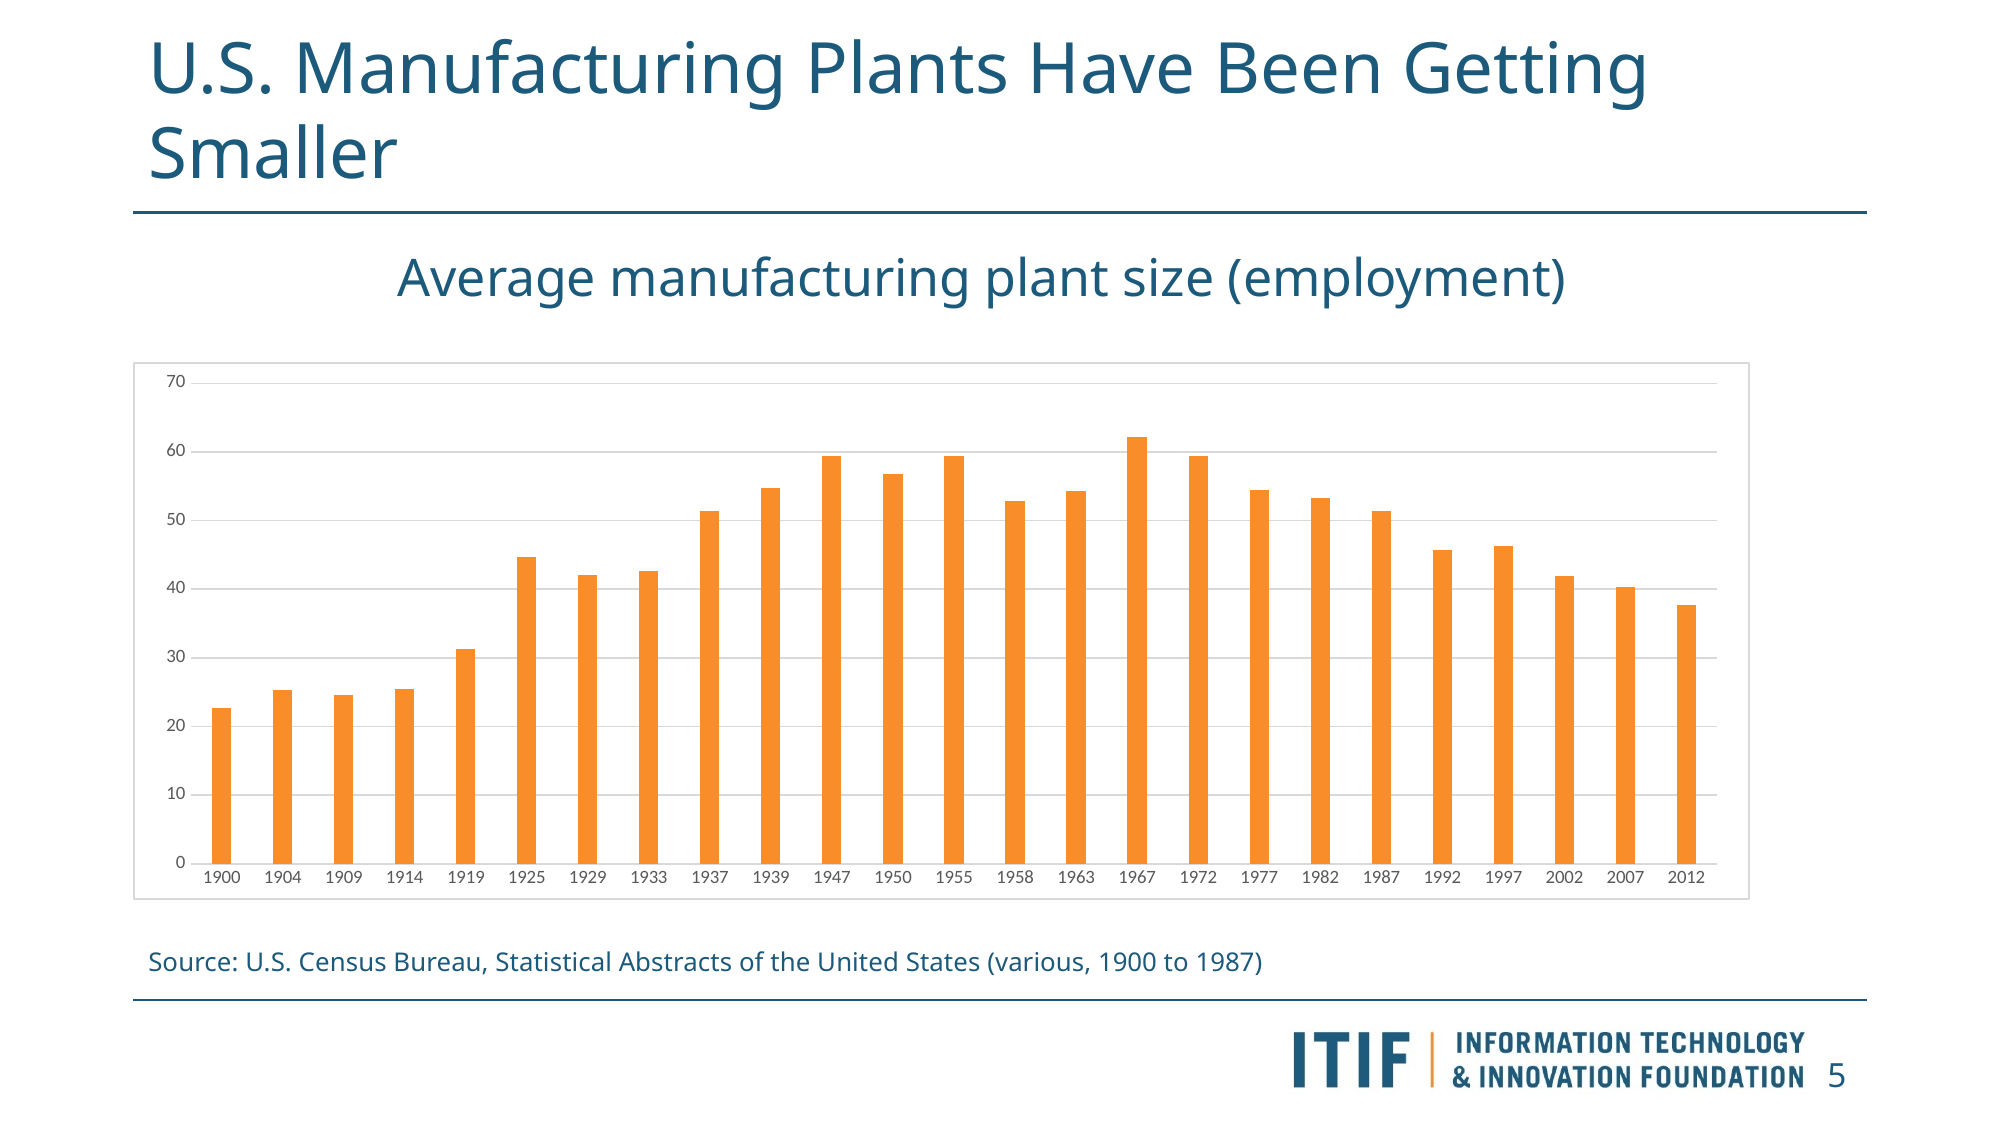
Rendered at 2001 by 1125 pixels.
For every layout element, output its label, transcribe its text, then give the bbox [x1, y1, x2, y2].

list Average manufacturing plant size (employment) Source: U.S. Census Bureau, Statistical Abstracts of the United States (various, 1900 to 1987) [133, 237, 1867, 988]
title U.S. Manufacturing Plants Have Been Getting Smaller [133, 50, 1867, 200]
picture [1287, 1025, 1808, 1095]
slide_number 5 [1812, 1046, 1888, 1094]
chart [133, 362, 1751, 901]
